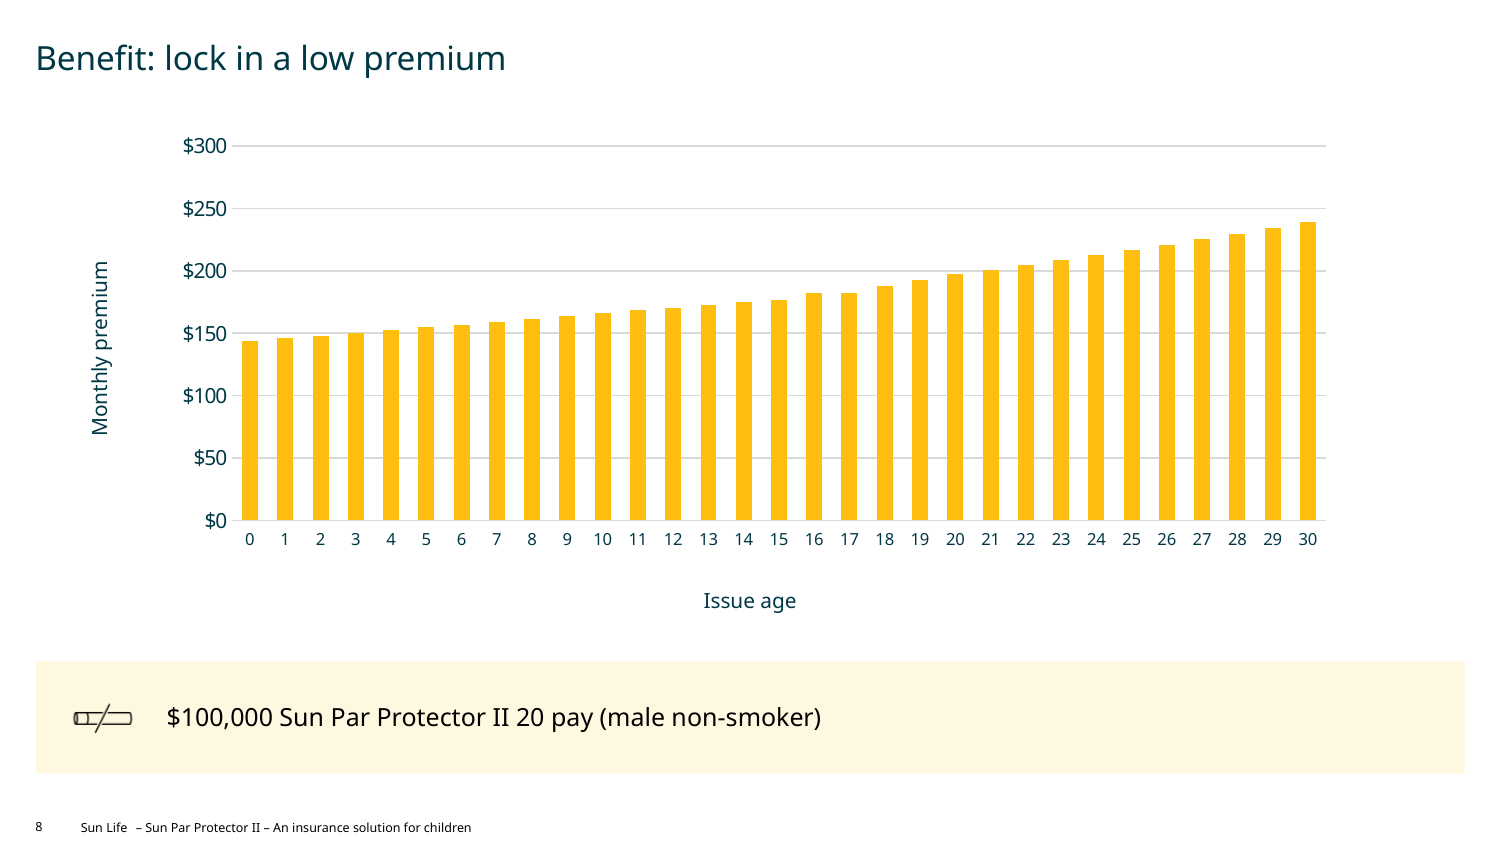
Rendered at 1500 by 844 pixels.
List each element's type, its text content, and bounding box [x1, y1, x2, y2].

slide_number 8 [35, 811, 79, 844]
list Benefit: lock in a low premium [35, 32, 1465, 86]
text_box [78, 68, 1334, 625]
footer – Sun Par Protector II – An insurance solution for children [135, 811, 620, 844]
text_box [36, 661, 1465, 774]
